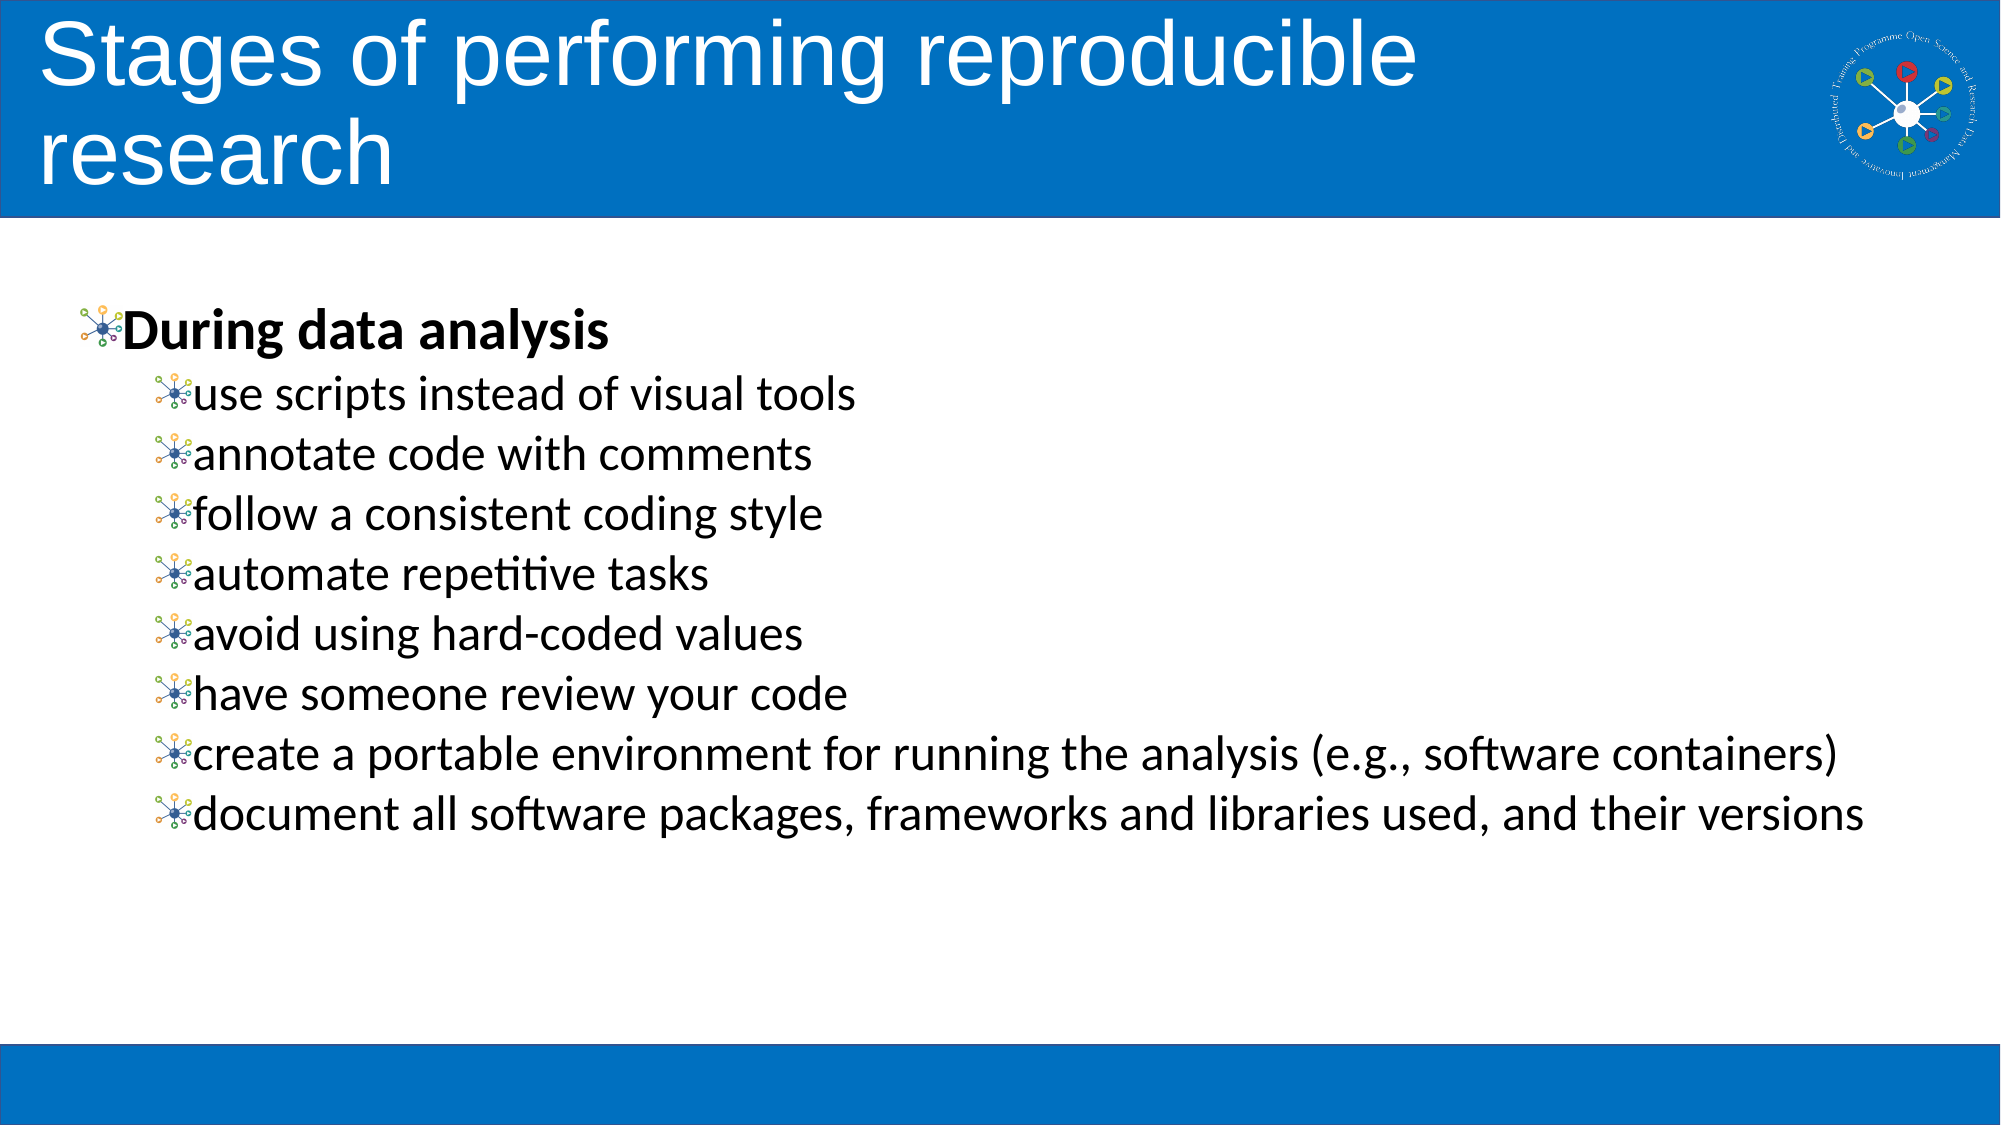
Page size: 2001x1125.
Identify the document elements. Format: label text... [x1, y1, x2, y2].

picture [155, 733, 191, 769]
picture [155, 613, 191, 649]
picture [155, 793, 191, 829]
list During data analysis use scripts instead of visual tools annotate code with comments follow a consistent coding style automate repetitive tasks avoid using hard-coded values have someone review your code create a portable environment for running the analysis (e.g., software containers) document all software packages, frameworks and libraries used, and their versions [65, 283, 1913, 970]
picture [155, 373, 191, 409]
title Stages of performing reproducible research [23, 0, 1819, 215]
picture [155, 553, 191, 589]
picture [155, 433, 191, 469]
picture [155, 673, 191, 709]
picture [155, 493, 191, 529]
picture [80, 305, 122, 347]
picture [1830, 31, 1977, 180]
